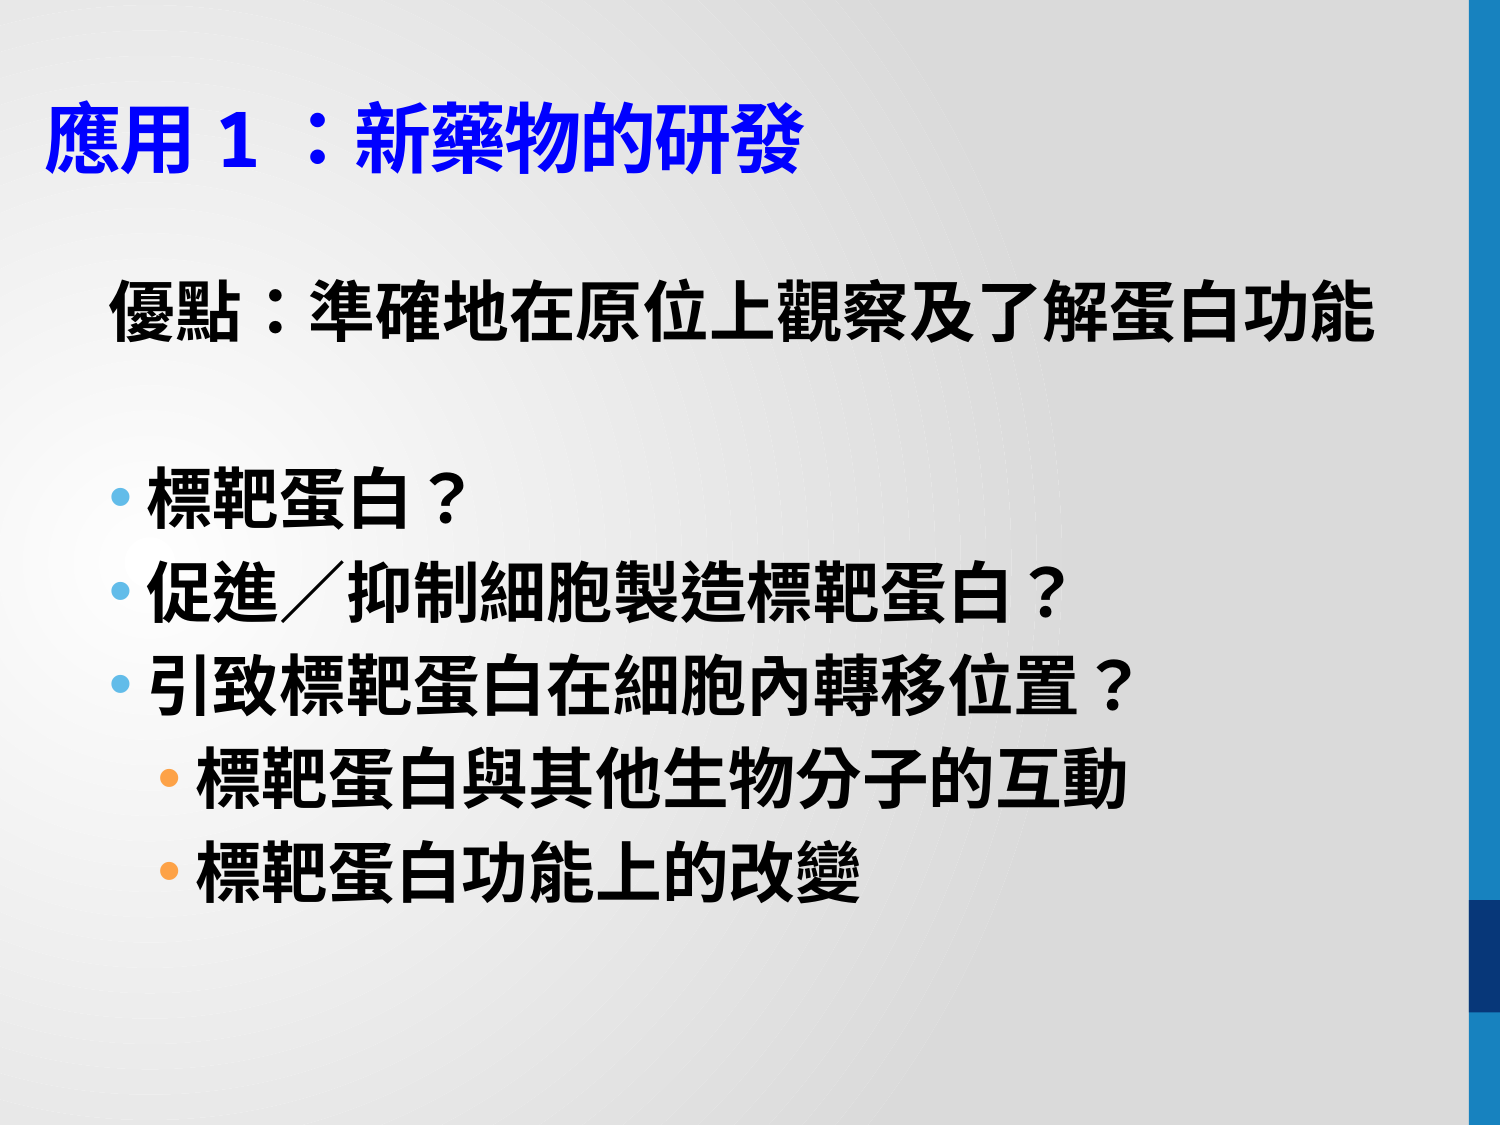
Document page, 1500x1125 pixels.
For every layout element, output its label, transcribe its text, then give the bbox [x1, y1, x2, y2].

title 應用1：新藥物的研發 [29, 42, 1280, 231]
list 優點：準確地在原位上觀察及了解蛋白功能 標靶蛋白？ 促進／抑制細胞製造標靶蛋白？ 引致標靶蛋白在細胞內轉移位置？ 標靶蛋白與其他生物分子的互動 標靶蛋白功能上的改變 [75, 262, 1424, 1050]
